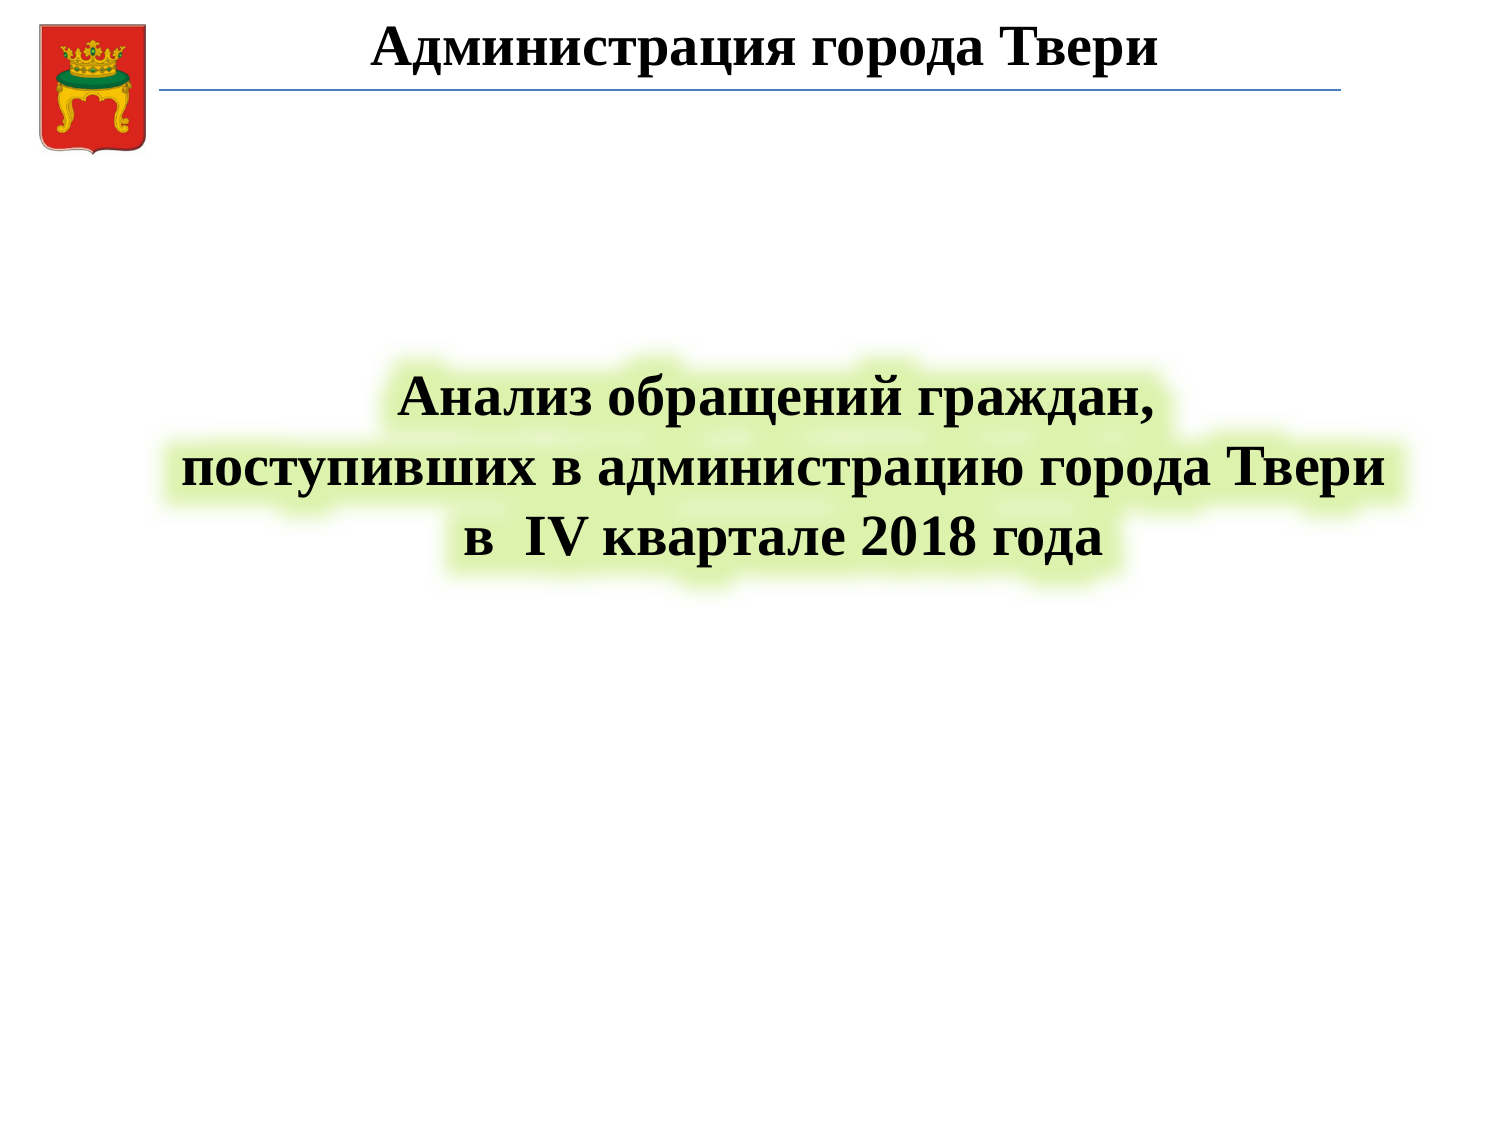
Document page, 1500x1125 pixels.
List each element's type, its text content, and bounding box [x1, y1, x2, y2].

text_box Анализ обращений граждан, поступивших в администрацию города Твери в IV квартале 2018 года [92, 349, 1475, 575]
text_box Администрация города Твери [355, 0, 1174, 85]
picture [39, 24, 146, 156]
